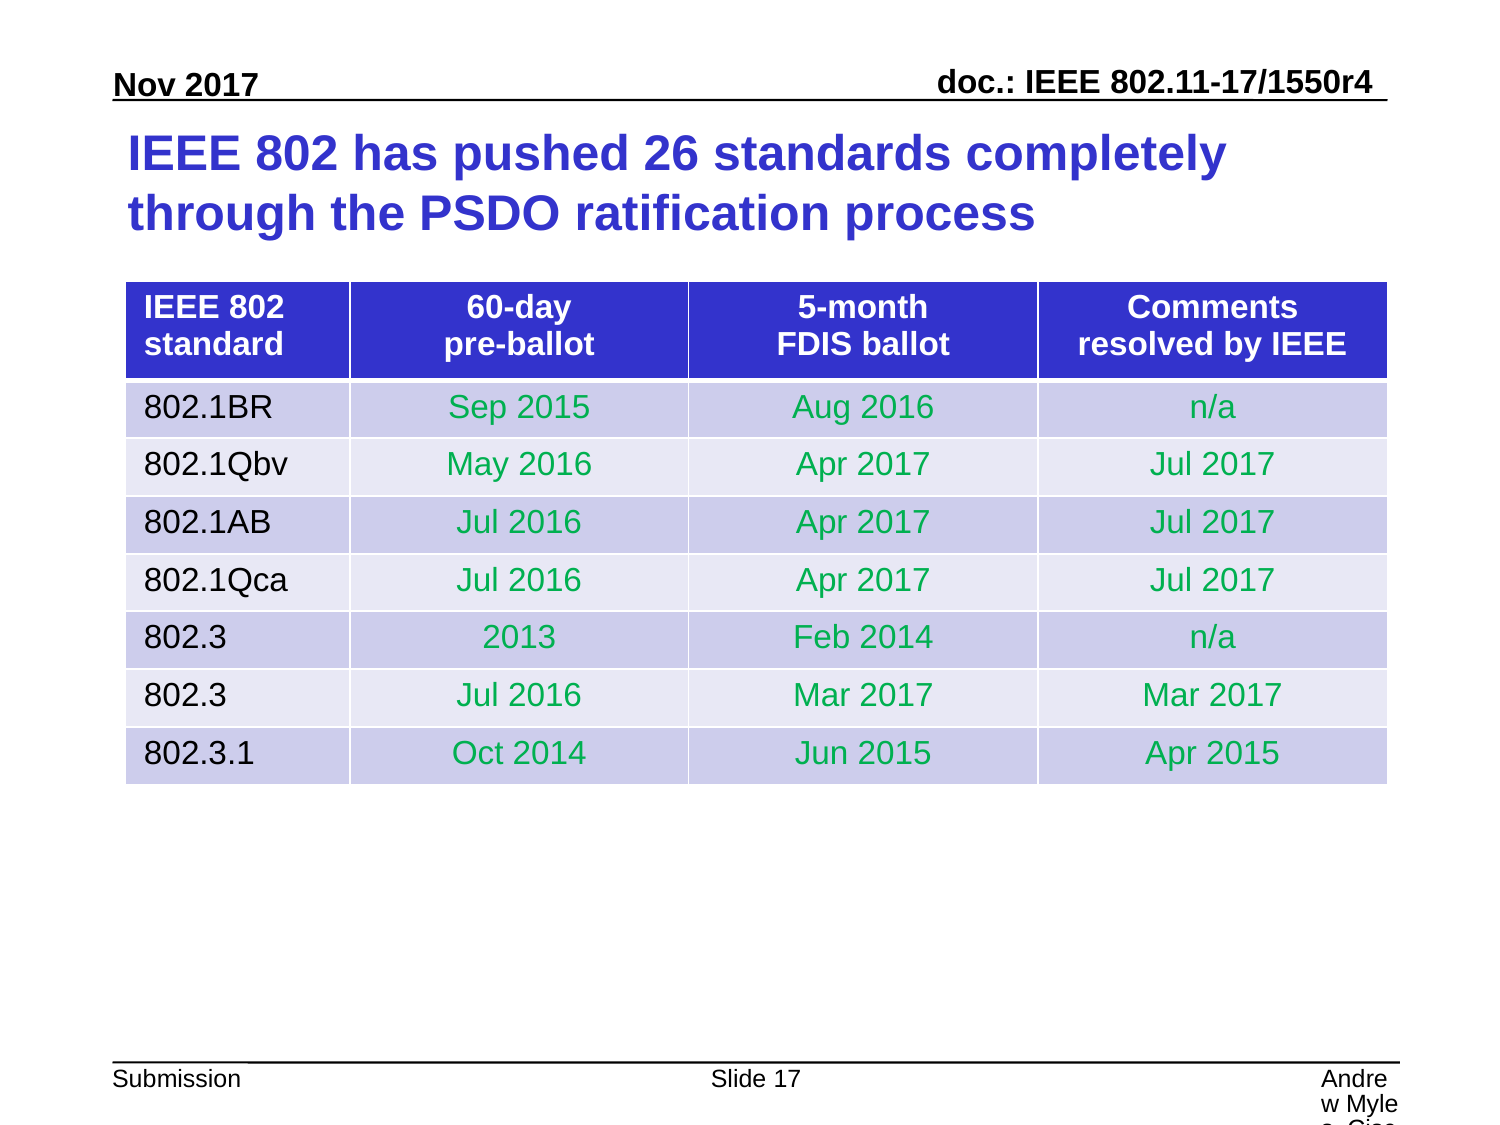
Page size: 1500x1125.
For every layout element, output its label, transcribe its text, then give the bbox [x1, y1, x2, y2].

table_cell Apr 2015 [1039, 728, 1387, 784]
table_cell Apr 2017 [689, 555, 1037, 610]
table_cell May 2016 [351, 439, 688, 495]
table_header 60-day pre-ballot [351, 282, 688, 378]
table_cell n/a [1039, 383, 1387, 437]
table_cell Apr 2017 [689, 497, 1037, 553]
table_cell Oct 2014 [351, 728, 688, 784]
table_cell 2013 [351, 612, 688, 668]
footer Andrew Myles, Cisco [1320, 1061, 1402, 1093]
table_cell Jul 2017 [1039, 439, 1387, 495]
table_header 5-month FDIS ballot [689, 282, 1037, 378]
table_cell Mar 2017 [689, 670, 1037, 726]
table_cell Jul 2017 [1039, 497, 1387, 553]
title IEEE 802 has pushed 26 standards completely through the PSDO ratification process [112, 112, 1388, 288]
table_cell Sep 2015 [351, 383, 688, 437]
table_cell 802.1Qbv [126, 439, 349, 495]
table_cell Jul 2016 [351, 670, 688, 726]
table_cell Jul 2016 [351, 497, 688, 553]
table_cell Jul 2017 [1039, 555, 1387, 610]
table_cell Feb 2014 [689, 612, 1037, 668]
table_header IEEE 802 standard [126, 282, 349, 378]
table_header Comments resolved by IEEE [1039, 282, 1387, 378]
table_cell 802.3.1 [126, 728, 349, 784]
table_cell 802.1Qca [126, 555, 349, 610]
table_cell n/a [1039, 612, 1387, 668]
table_cell Jul 2016 [351, 555, 688, 610]
table_cell Aug 2016 [689, 383, 1037, 437]
table_cell 802.3 [126, 612, 349, 668]
table_cell Apr 2017 [689, 439, 1037, 495]
table_cell 802.1BR [126, 383, 349, 437]
table_cell Mar 2017 [1039, 670, 1387, 726]
table_cell 802.3 [126, 670, 349, 726]
table_cell 802.1AB [126, 497, 349, 553]
slide_number Slide 17 [709, 1061, 803, 1093]
table_cell Jun 2015 [689, 728, 1037, 784]
